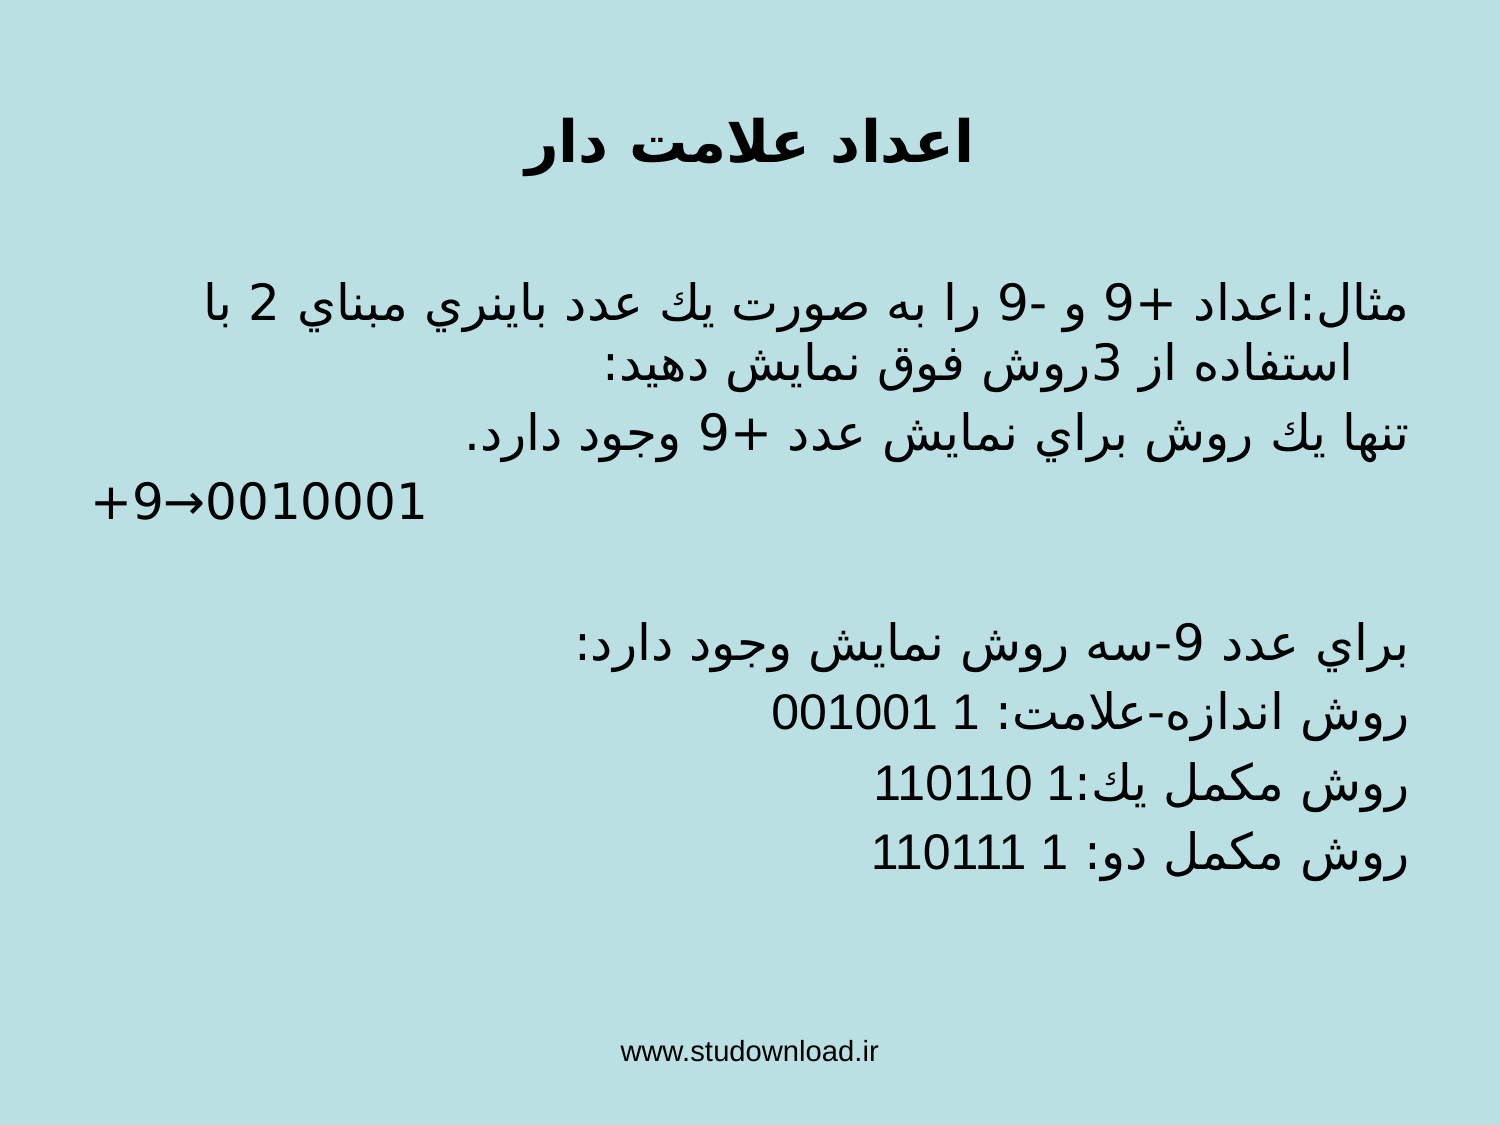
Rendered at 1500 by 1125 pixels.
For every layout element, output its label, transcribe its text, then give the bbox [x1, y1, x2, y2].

list مثال:اعداد +9 و -9 را به صورت يك عدد باينري مبناي 2 با استفاده از 3روش فوق نمايش دهيد: تنها يك روش براي نمايش عدد +9 وجود دارد. 0010001→9+ براي عدد 9-سه روش نمايش وجود دارد: روش اندازه-علامت: 1 001001 روش مكمل يك:1 110110 روش مكمل دو: 1 110111 [74, 262, 1426, 1006]
footer www.studownload.ir [512, 1024, 988, 1103]
title اعداد علامت دار [74, 44, 1426, 233]
